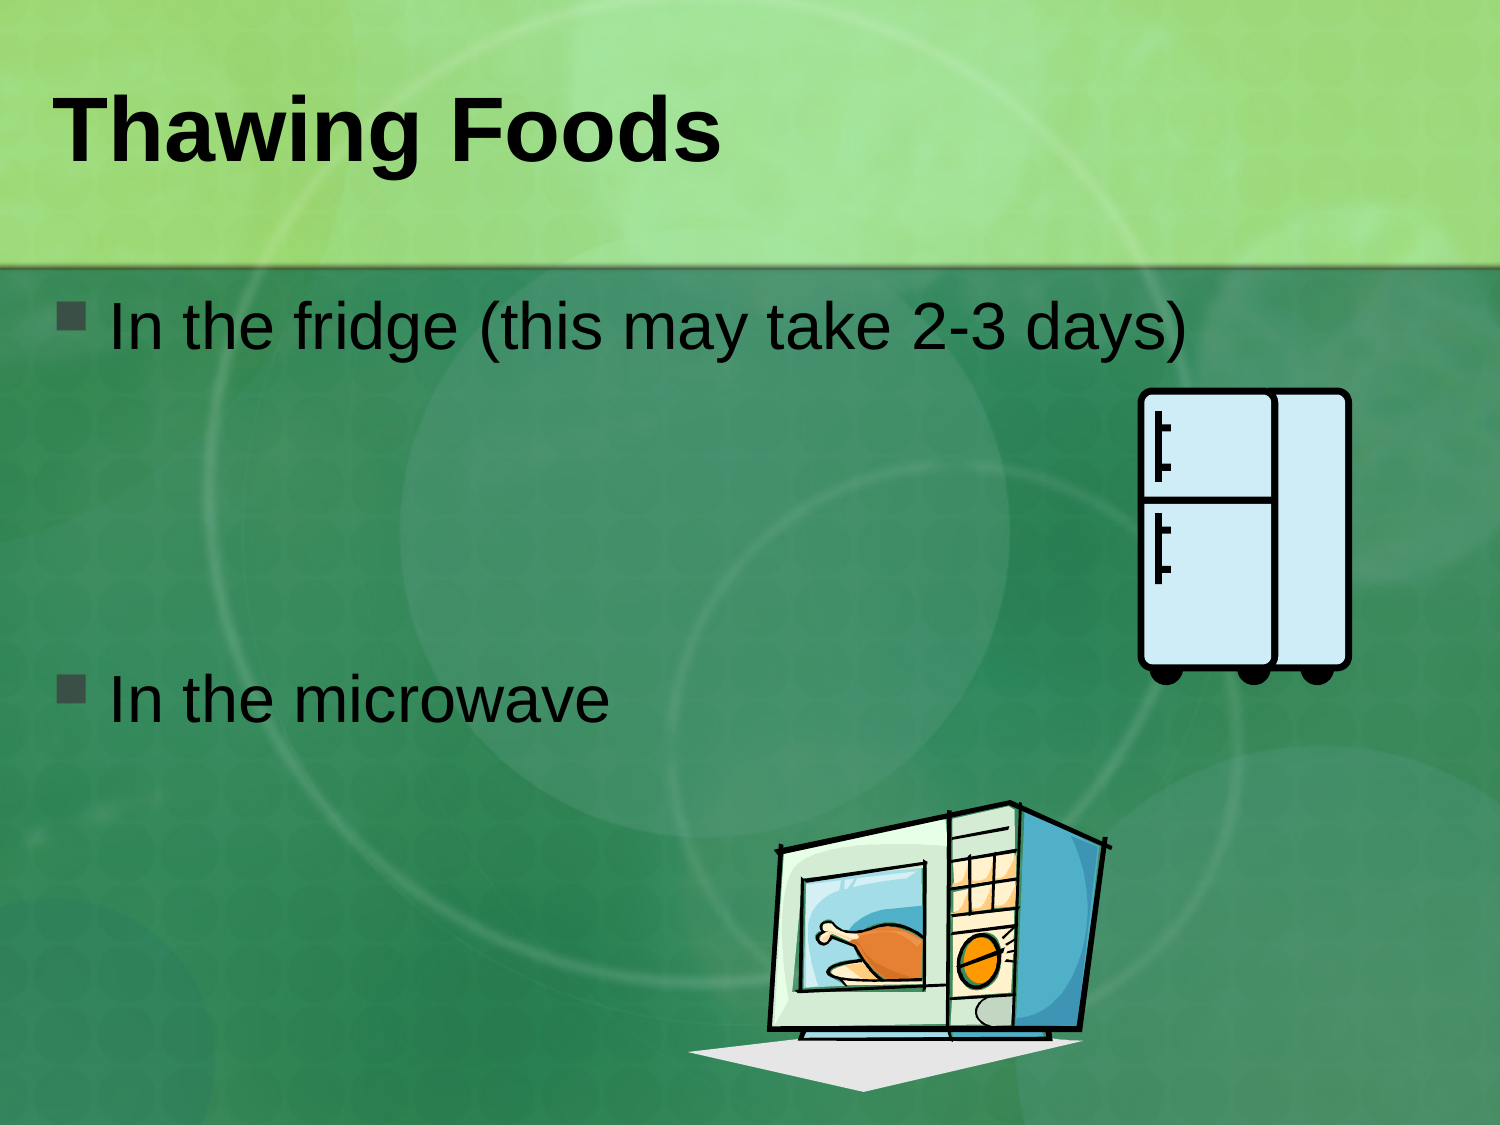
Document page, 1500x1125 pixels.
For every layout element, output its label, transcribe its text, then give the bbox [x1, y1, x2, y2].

picture [0, 0, 1500, 1125]
title Thawing Foods [37, 24, 1463, 226]
list In the fridge (this may take 2-3 days) In the microwave [37, 274, 1463, 1101]
